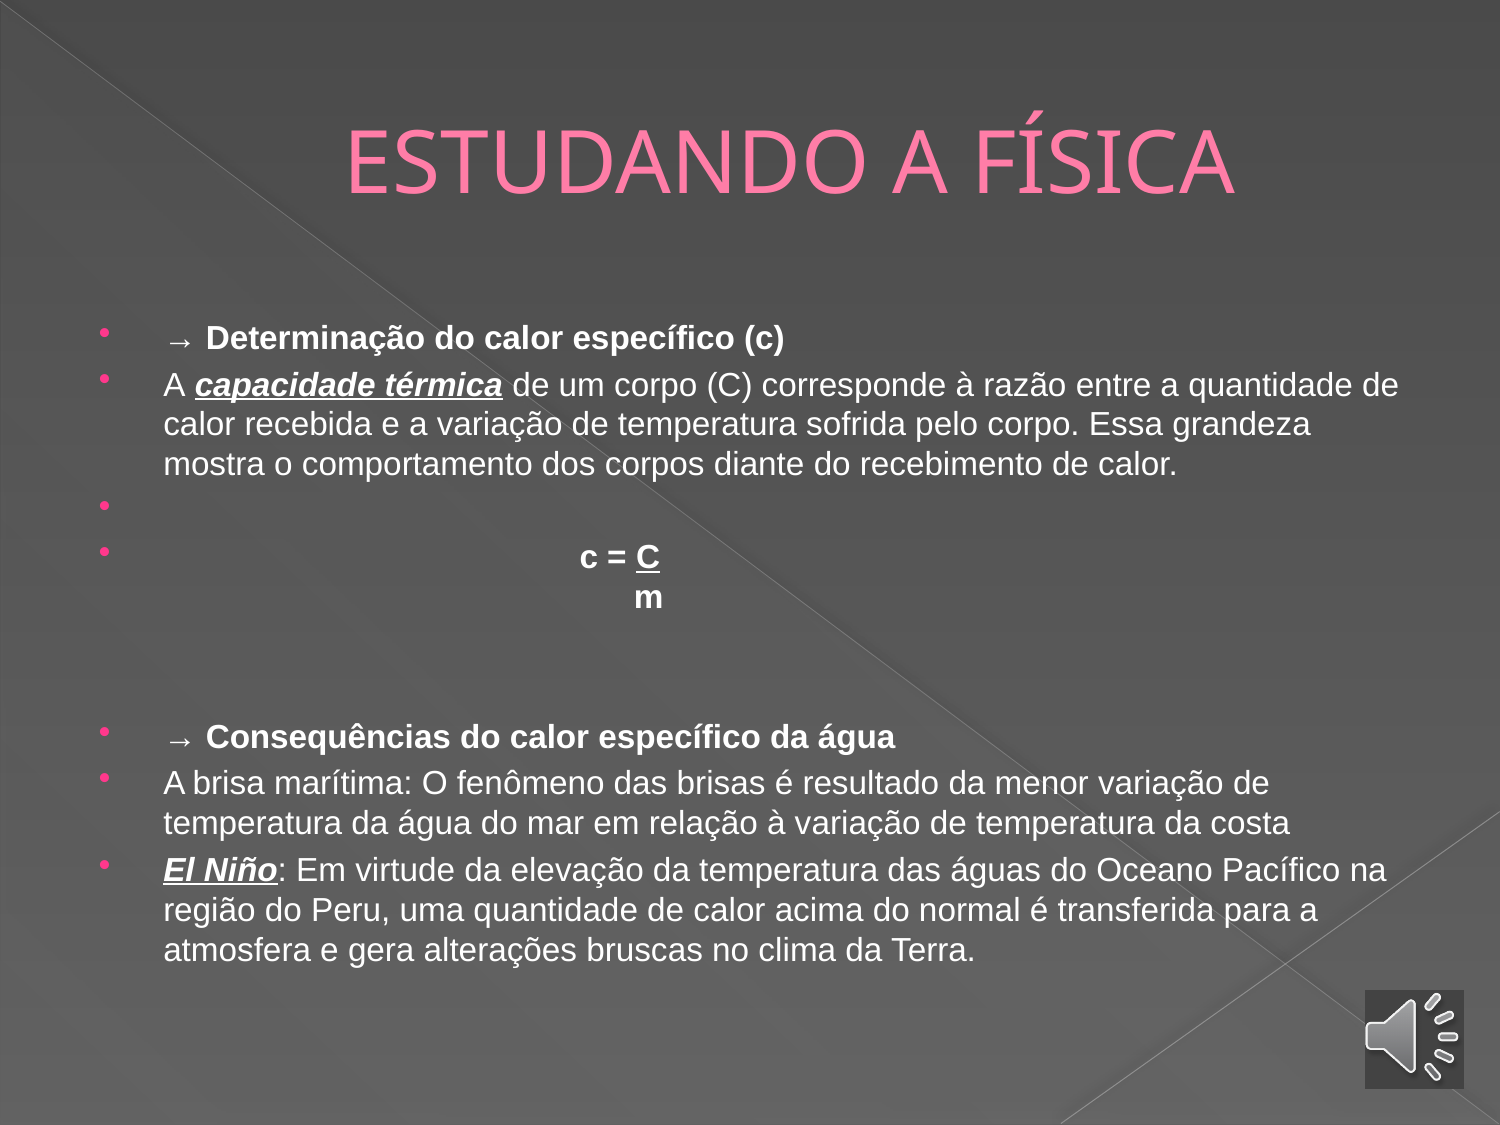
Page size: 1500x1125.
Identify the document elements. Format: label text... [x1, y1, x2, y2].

picture [1364, 989, 1465, 1090]
list → Determinação do calor específico (c) A capacidade térmica de um corpo (C) corresponde à razão entre a quantidade de calor recebida e a variação de temperatura sofrida pelo corpo. Essa grandeza mostra o comportamento dos corpos diante do recebimento de calor. c = C m → Consequências do calor específico da água A brisa marítima: O fenômeno das brisas é resultado da menor variação de temperatura da água do mar em relação à variação de temperatura da costa El Niño: Em virtude da elevação da temperatura das águas do Oceano Pacífico na região do Peru, uma quantidade de calor acima do normal é transferida para a atmosfera e gera alterações bruscas no clima da Terra. [75, 308, 1425, 1059]
title ESTUDANDO A FÍSICA [75, 43, 1425, 274]
